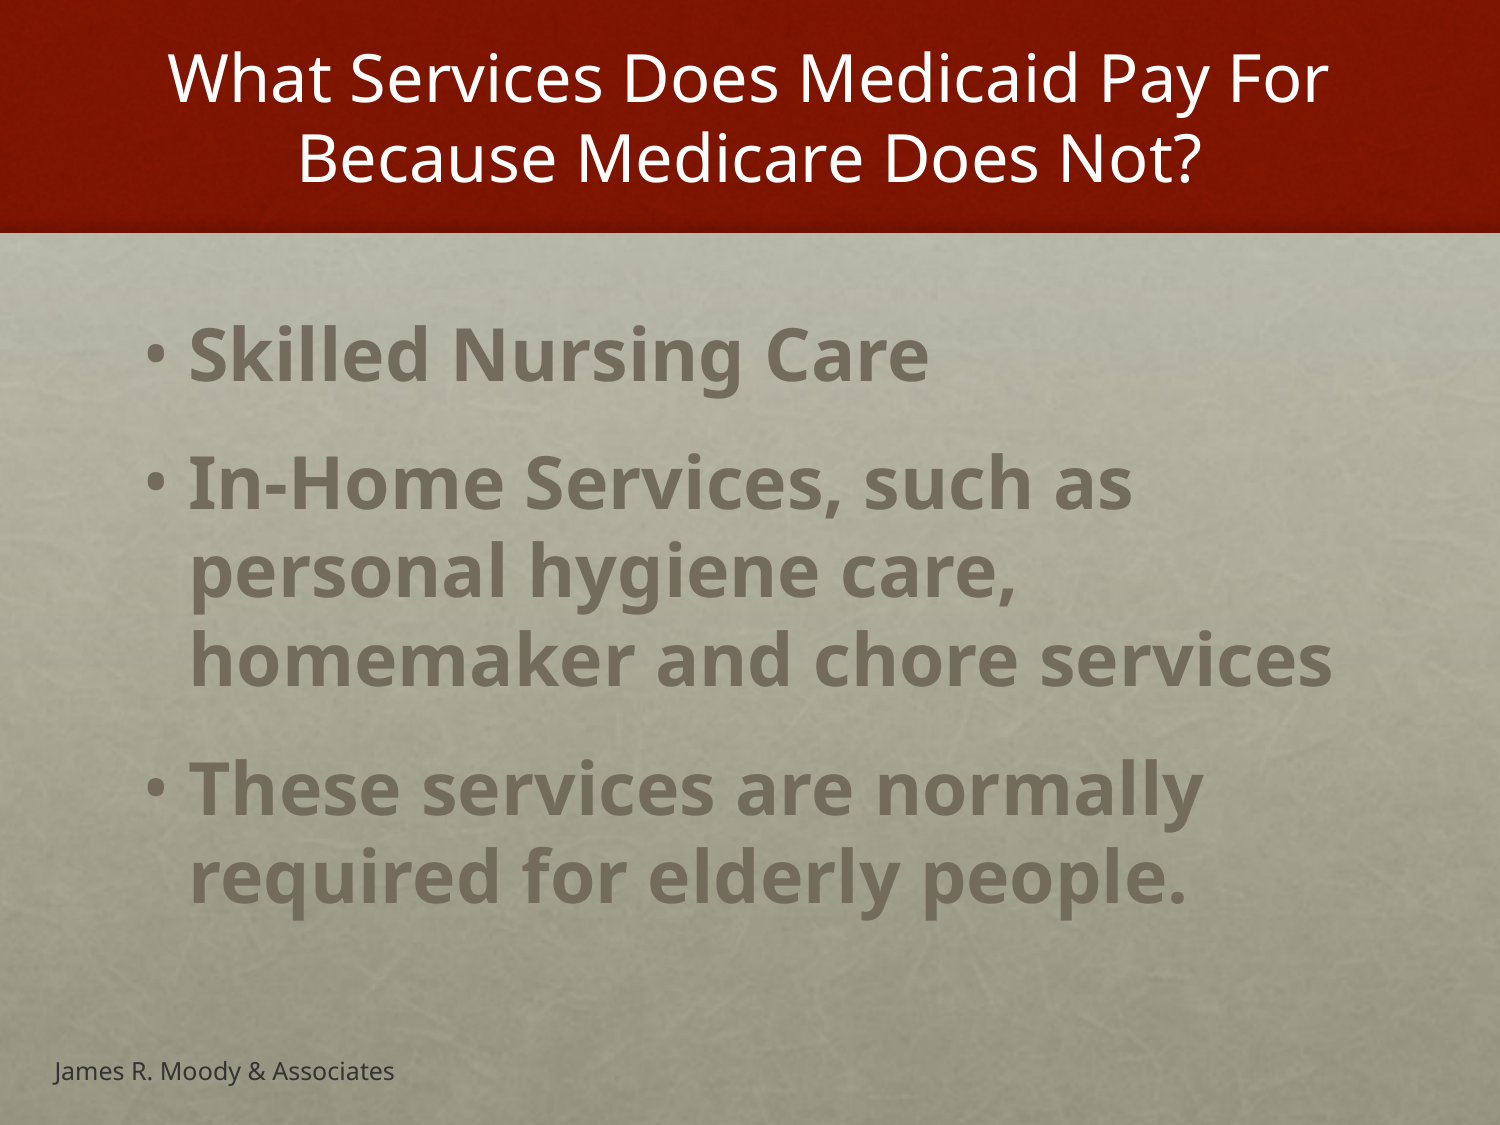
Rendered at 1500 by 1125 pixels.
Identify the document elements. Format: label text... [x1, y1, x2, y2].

title What Services Does Medicaid Pay For Because Medicare Does Not? [127, 10, 1372, 221]
list Skilled Nursing Care In-Home Services, such as personal hygiene care, homemaker and chore services These services are normally required for elderly people. [127, 299, 1372, 1005]
footer James R. Moody & Associates [39, 1042, 515, 1103]
picture [0, 214, 1500, 1125]
